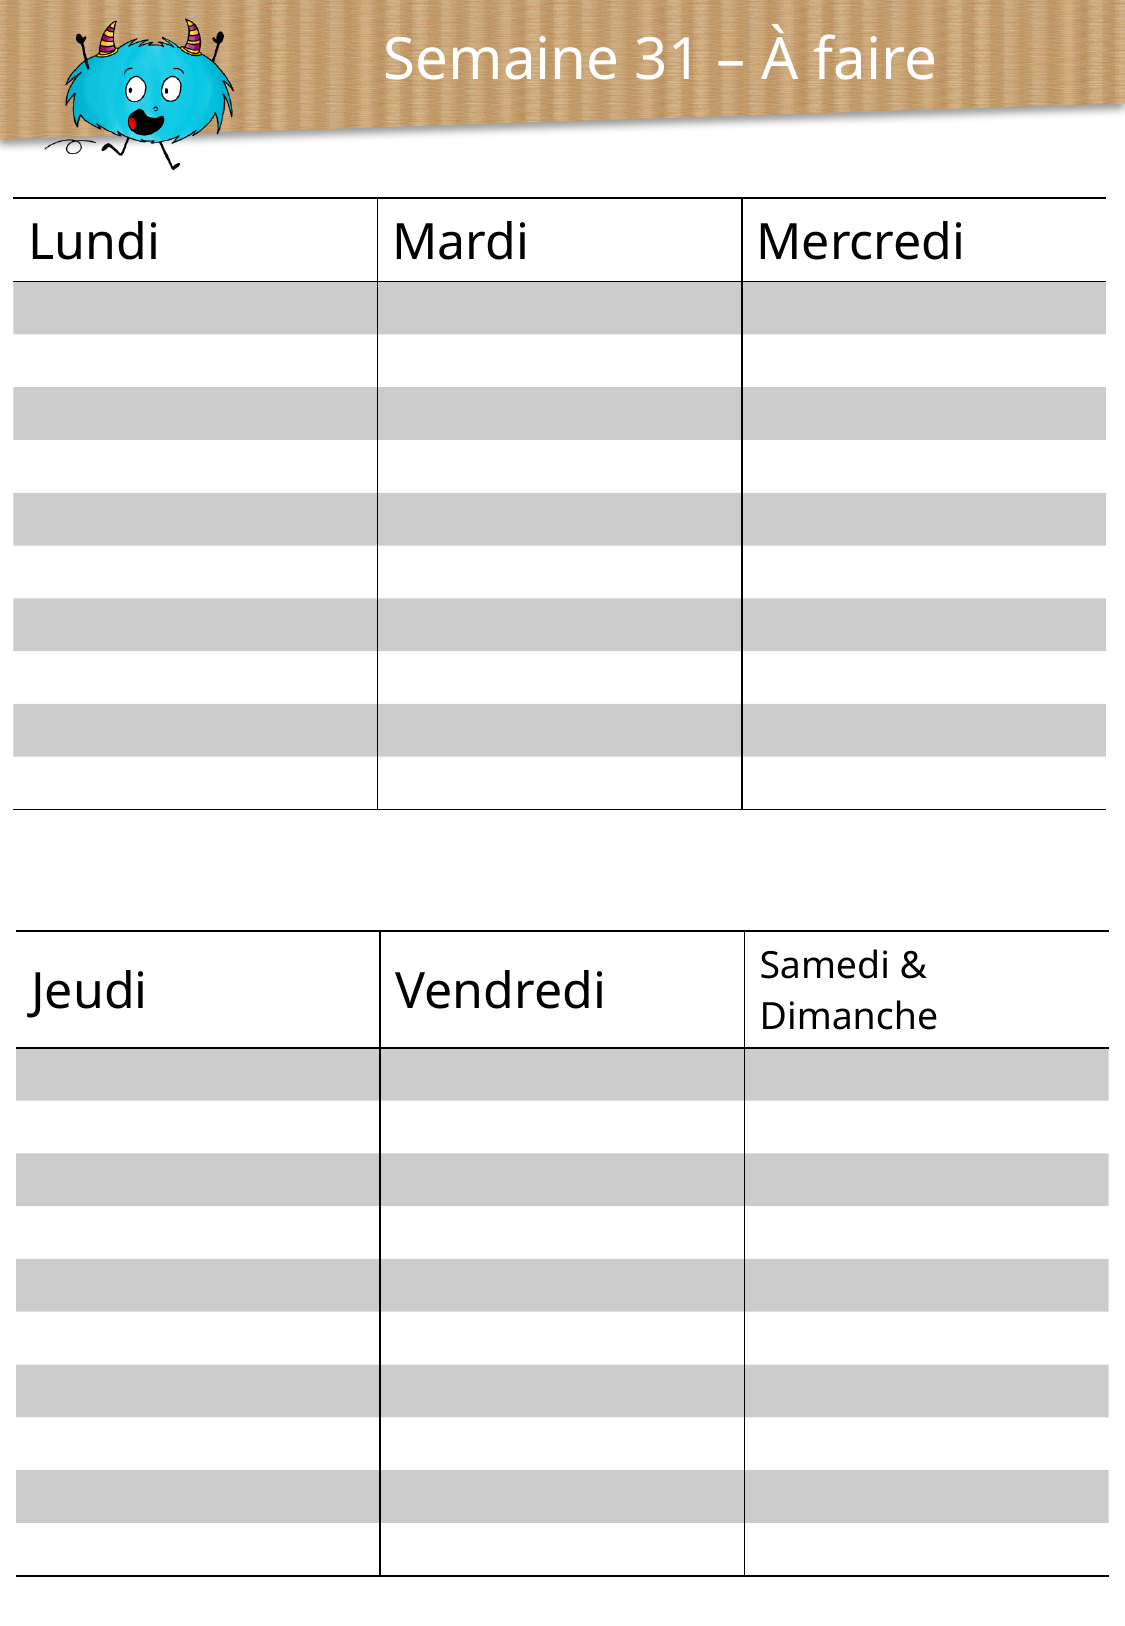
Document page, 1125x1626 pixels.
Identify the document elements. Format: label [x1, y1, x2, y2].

table_header [745, 932, 1109, 1047]
table_cell [381, 1049, 744, 1575]
picture [41, 10, 258, 173]
text_box [0, 0, 1125, 142]
table_header [13, 199, 377, 281]
table_header [16, 932, 379, 1047]
table_header [378, 199, 741, 281]
table_header [743, 199, 1106, 281]
table_cell [13, 282, 377, 809]
table_header [381, 932, 744, 1047]
table_cell [745, 1049, 1109, 1575]
table_cell [743, 282, 1106, 809]
table_cell [378, 282, 741, 809]
table_cell [16, 1049, 379, 1575]
